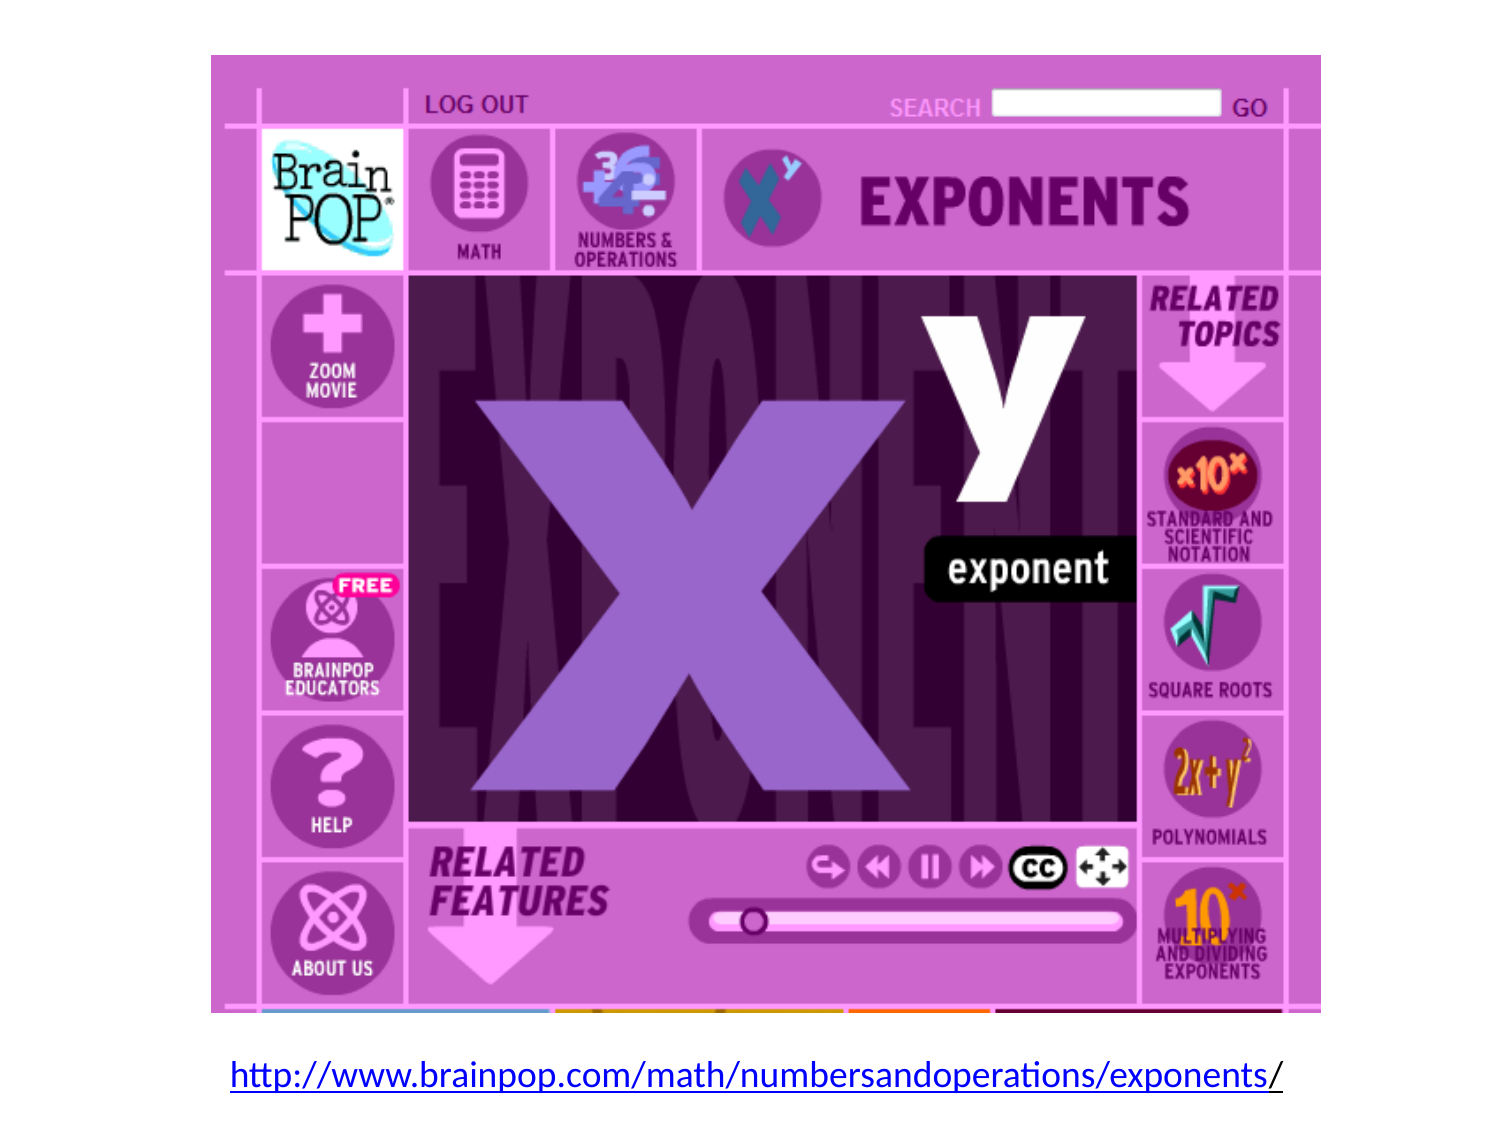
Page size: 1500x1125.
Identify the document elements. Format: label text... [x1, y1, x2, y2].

text_box http://www.brainpop.com/math/numbersandoperations/exponents/ [215, 1042, 1318, 1103]
picture [211, 55, 1321, 1013]
